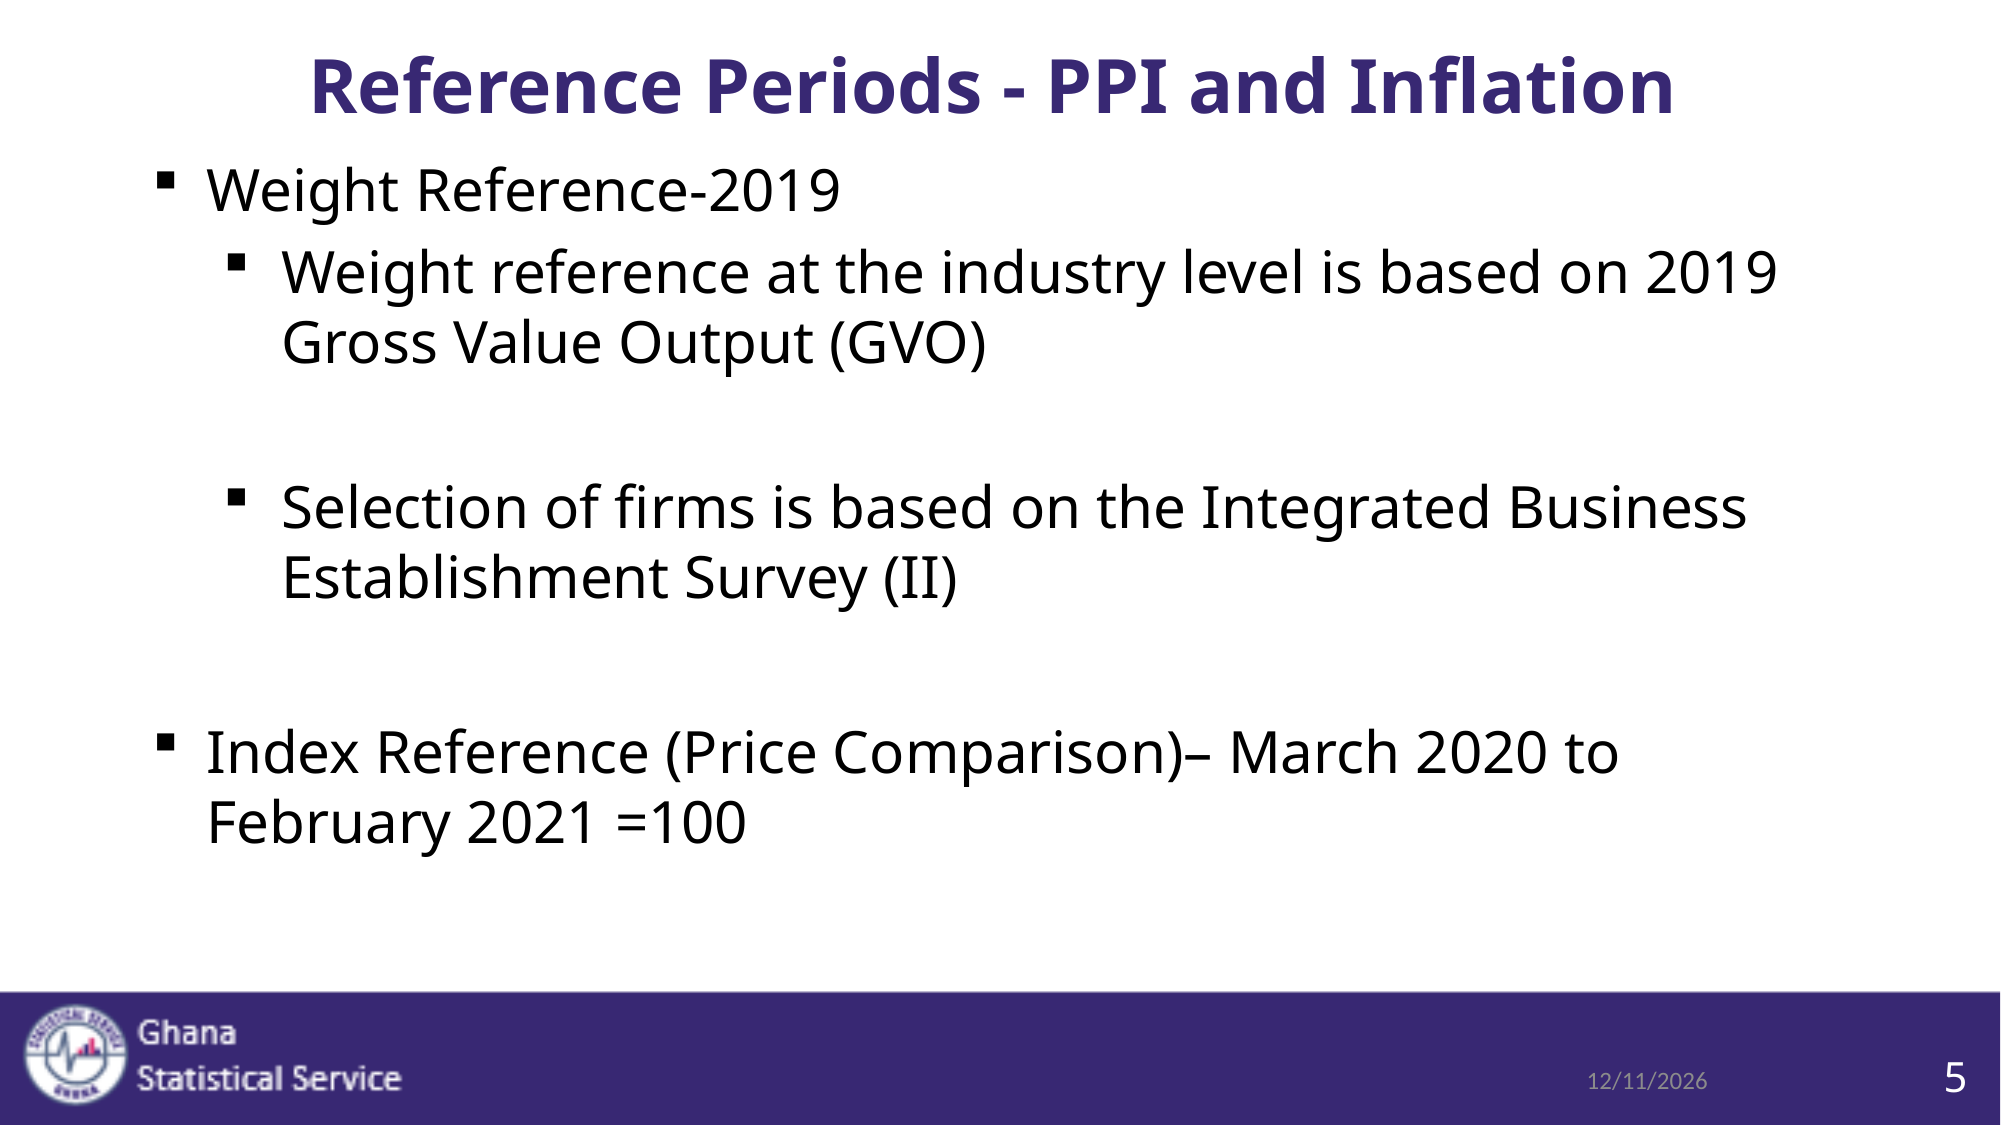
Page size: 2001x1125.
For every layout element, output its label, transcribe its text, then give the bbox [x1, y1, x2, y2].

title Reference Periods - PPI and Inflation [140, 33, 1866, 146]
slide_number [1571, 1049, 1869, 1110]
slide_number 5 [1869, 1049, 1983, 1110]
picture [0, 0, 2001, 1125]
list Weight Reference-2019 Weight reference at the industry level is based on 2019 Gross Value Output (GVO) Selection of firms is based on the Integrated Business Establishment Survey (II) Index Reference (Price Comparison)– March 2020 to February 2021 =100 [137, 145, 1863, 943]
